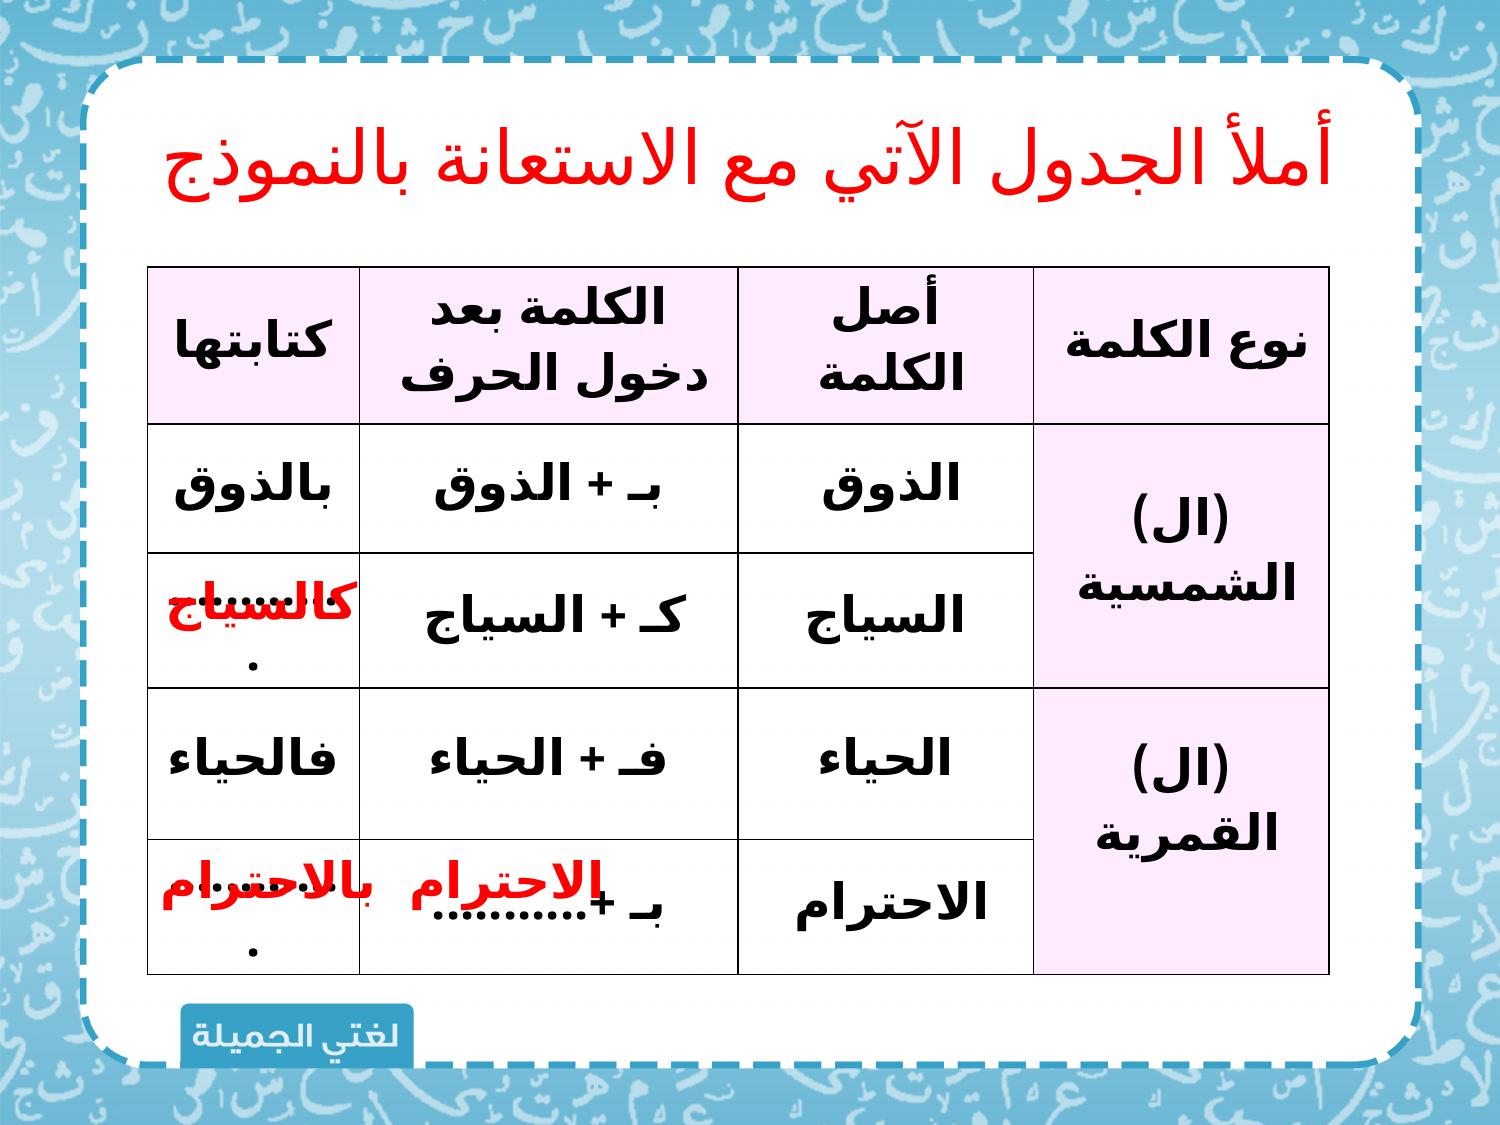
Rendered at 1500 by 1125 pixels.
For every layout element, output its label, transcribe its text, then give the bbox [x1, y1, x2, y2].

table_header نوع الكلمة [1034, 268, 1328, 423]
table_cell الاحترام [739, 840, 1033, 974]
table_cell السياج [739, 554, 1033, 687]
table_cell بـ +........... [360, 840, 737, 974]
table_cell بالذوق [148, 425, 359, 552]
table_cell كـ + السياج [360, 554, 737, 687]
table_cell (ال) القمرية [1034, 689, 1328, 974]
table_header كتابتها [148, 268, 359, 423]
text_box أملأ الجدول الآتي مع الاستعانة بالنموذج [112, 101, 1365, 207]
table_header الكلمة بعد دخول الحرف [360, 268, 737, 423]
table_cell بـ + الذوق [360, 425, 737, 552]
table_cell ............. [148, 916, 359, 974]
text_box بالاحترام [132, 841, 392, 916]
table_cell فالحياء [148, 689, 359, 839]
table_header أصل الكلمة [739, 268, 1033, 423]
text_box كالسياج [150, 562, 373, 638]
table_cell ............. [148, 554, 359, 687]
table_cell فـ + الحياء [360, 689, 737, 839]
picture [0, 0, 1500, 1125]
text_box الاحترام [394, 841, 620, 916]
table_cell الحياء [739, 689, 1033, 839]
table_cell (ال) الشمسية [1034, 425, 1328, 687]
table_cell الذوق [739, 425, 1033, 552]
